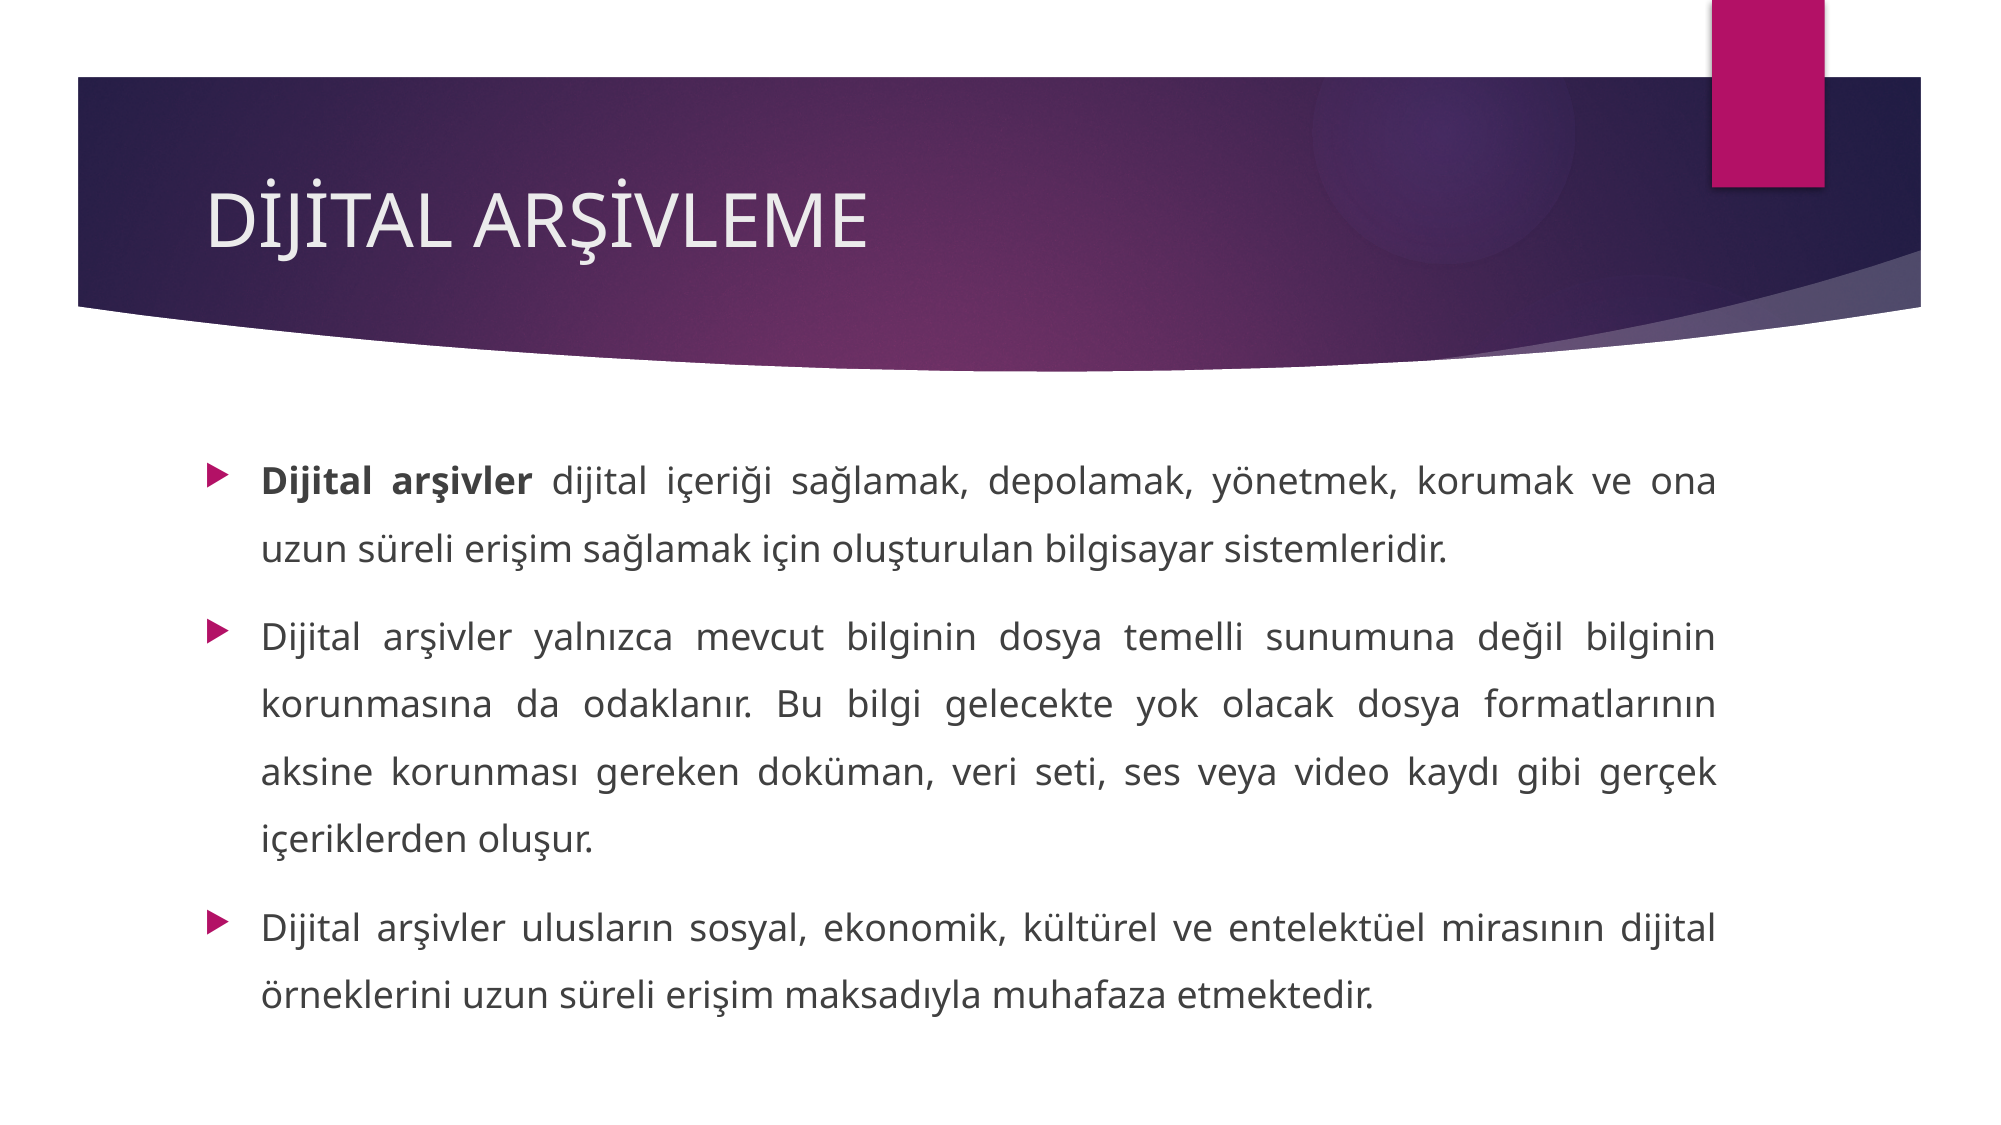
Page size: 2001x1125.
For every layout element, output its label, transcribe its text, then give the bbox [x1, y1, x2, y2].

title DİJİTAL ARŞİVLEME [189, 159, 1627, 276]
list Dijital arşivler dijital içeriği sağlamak, depolamak, yönetmek, korumak ve ona uzun süreli erişim sağlamak için oluşturulan bilgisayar sistemleridir. Dijital arşivler yalnızca mevcut bilginin dosya temelli sunumuna değil bilginin korunmasına da odaklanır. Bu bilgi gelecekte yok olacak dosya formatlarının aksine korunması gereken doküman, veri seti, ses veya video kaydı gibi gerçek içeriklerden oluşur. Dijital arşivler ulusların sosyal, ekonomik, kültürel ve entelektüel mirasının dijital örneklerini uzun süreli erişim maksadıyla muhafaza etmektedir. [189, 427, 1734, 1028]
